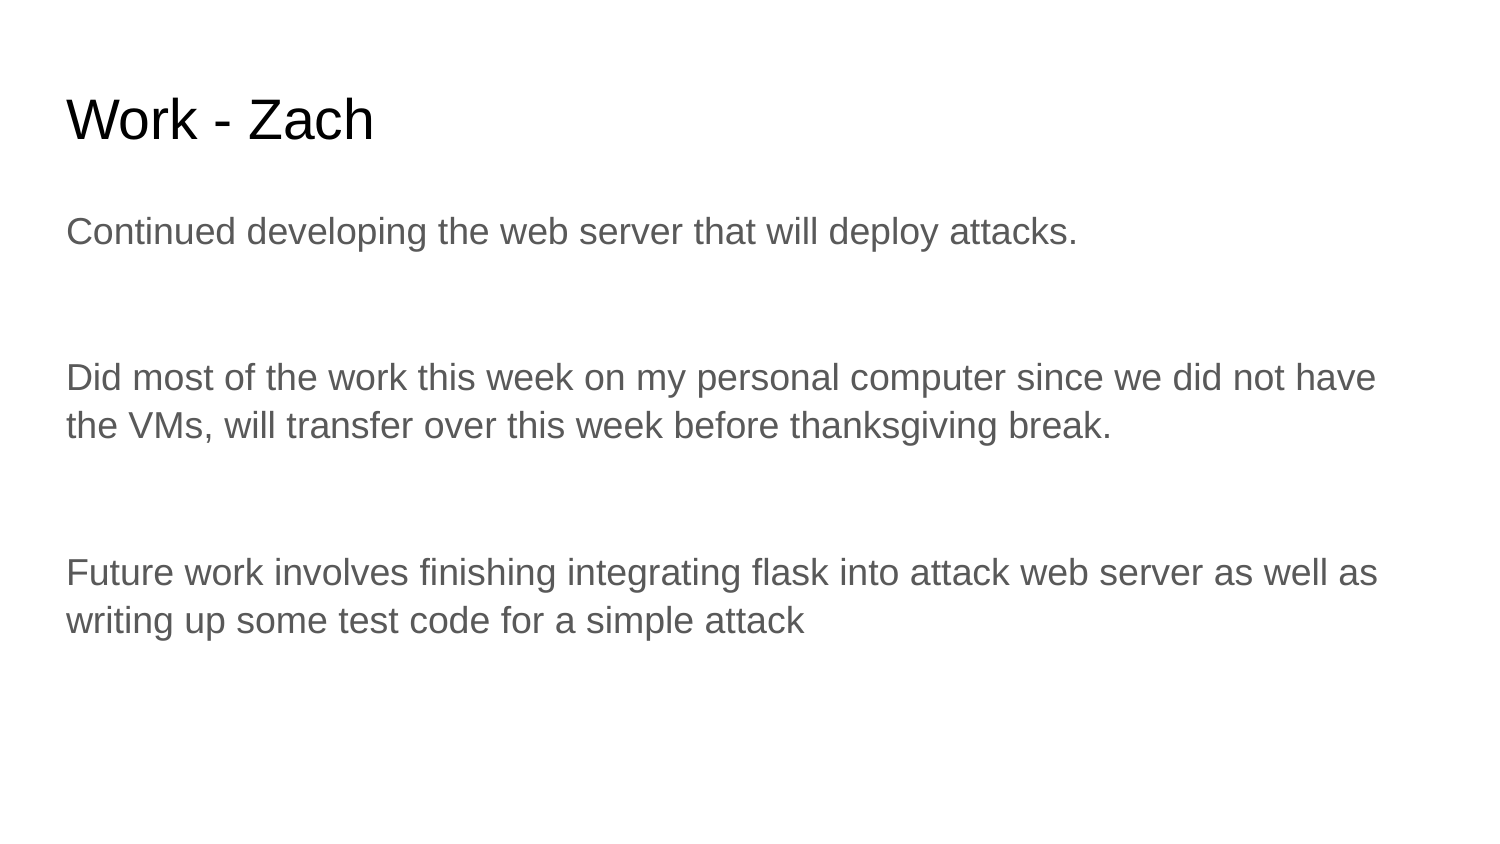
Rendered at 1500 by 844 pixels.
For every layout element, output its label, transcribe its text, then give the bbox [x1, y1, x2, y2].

list Continued developing the web server that will deploy attacks. Did most of the work this week on my personal computer since we did not have the VMs, will transfer over this week before thanksgiving break. Future work involves finishing integrating flask into attack web server as well as writing up some test code for a simple attack [51, 189, 1449, 750]
title Work - Zach [51, 72, 1449, 167]
